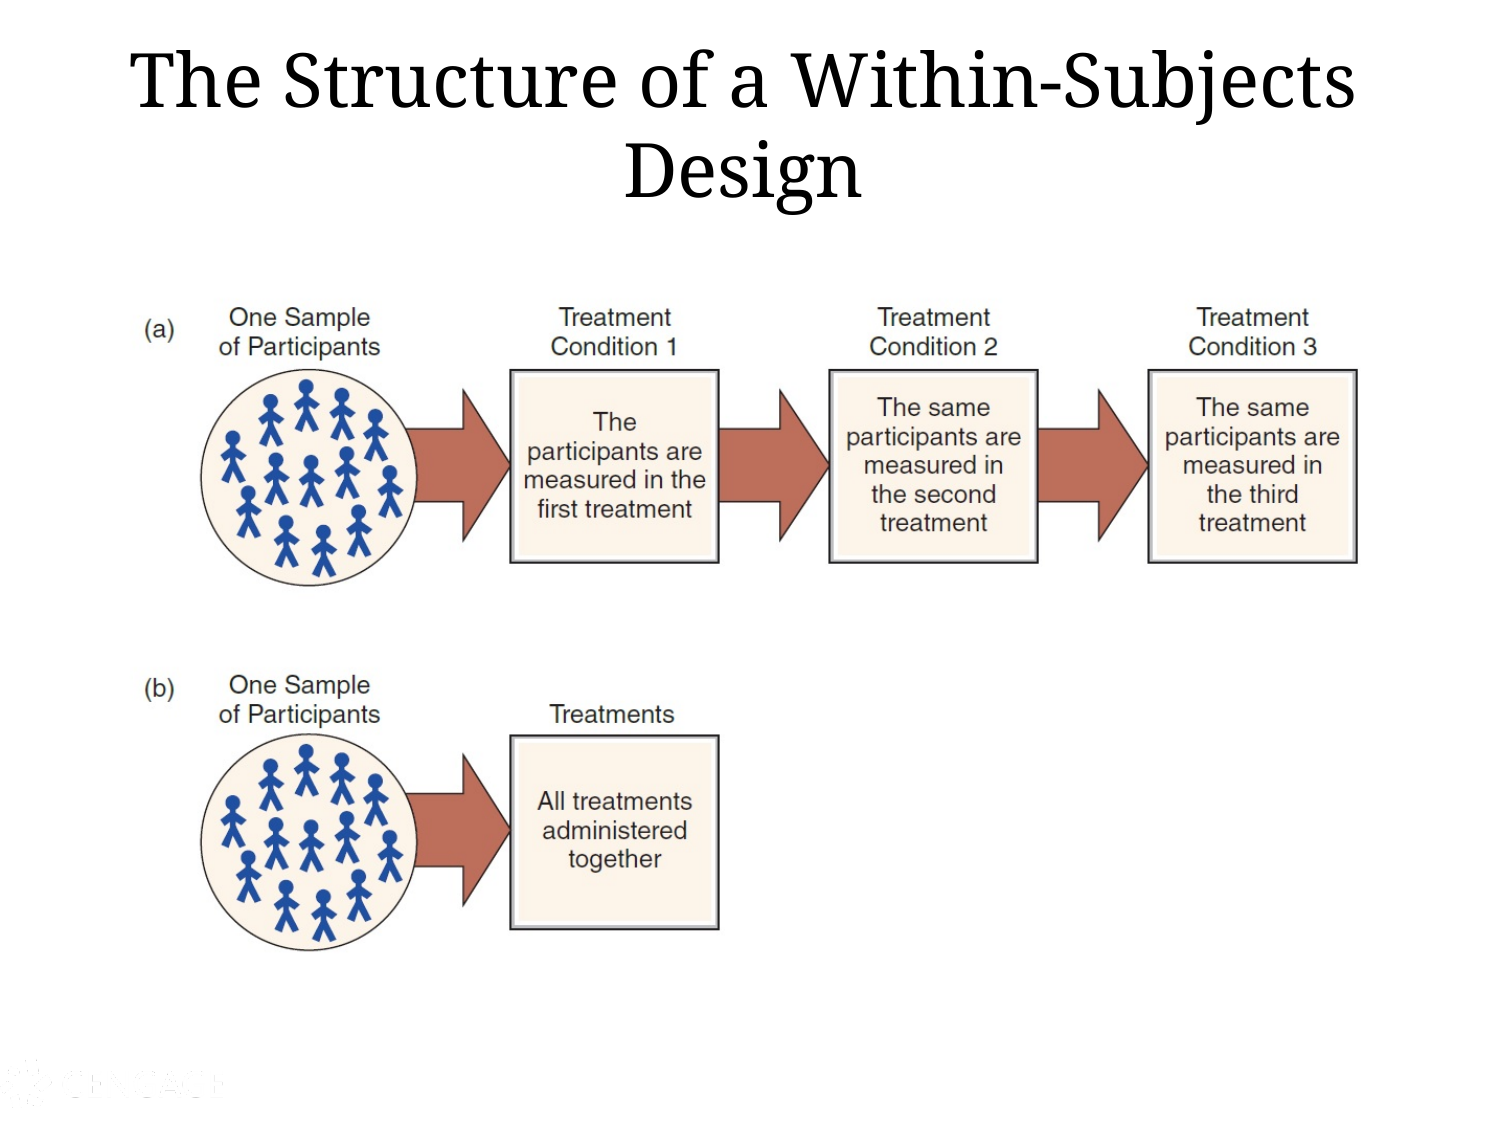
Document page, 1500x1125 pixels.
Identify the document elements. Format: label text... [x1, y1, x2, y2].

title The Structure of a Within-Subjects Design [19, 12, 1469, 232]
picture [113, 281, 1387, 967]
picture [0, 1058, 223, 1108]
